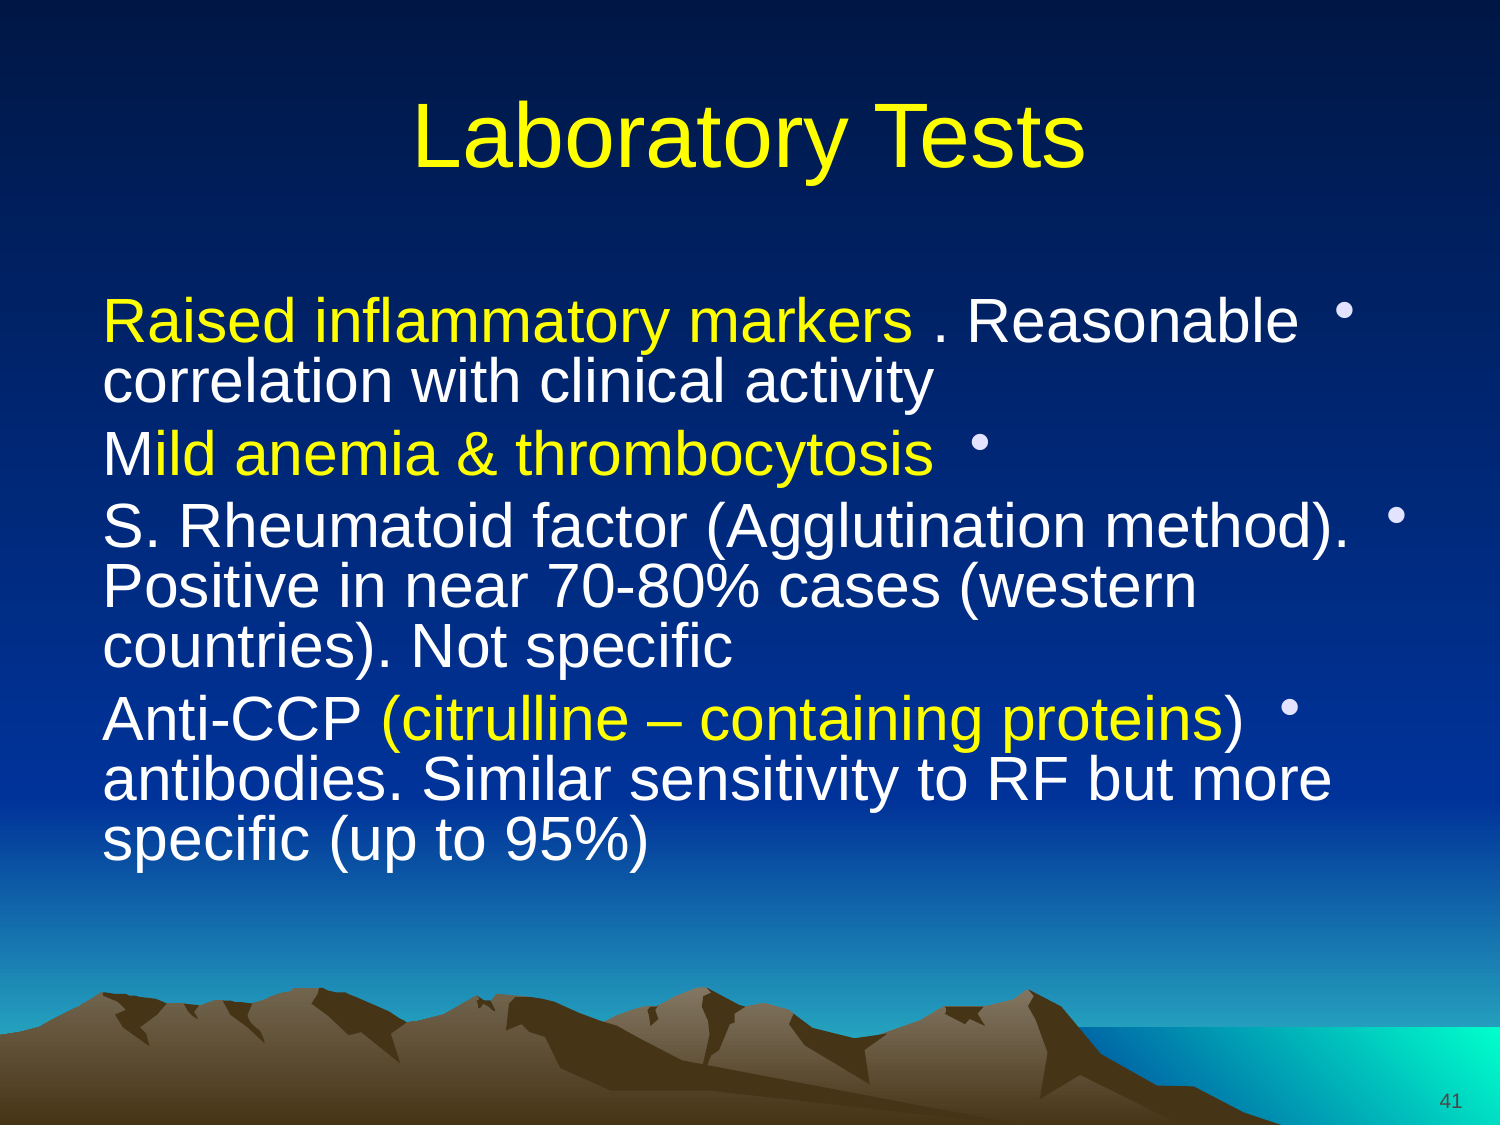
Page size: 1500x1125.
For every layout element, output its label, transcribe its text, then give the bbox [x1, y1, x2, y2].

list Raised inflammatory markers . Reasonable correlation with clinical activity Mild anemia & thrombocytosis S. Rheumatoid factor (Agglutination method). Positive in near 70-80% cases (western countries). Not specific Anti-CCP (citrulline – containing proteins) antibodies. Similar sensitivity to RF but more specific (up to 95%) [87, 287, 1438, 1025]
text_box 41 [1337, 1053, 1463, 1114]
title Laboratory Tests [74, 37, 1426, 226]
